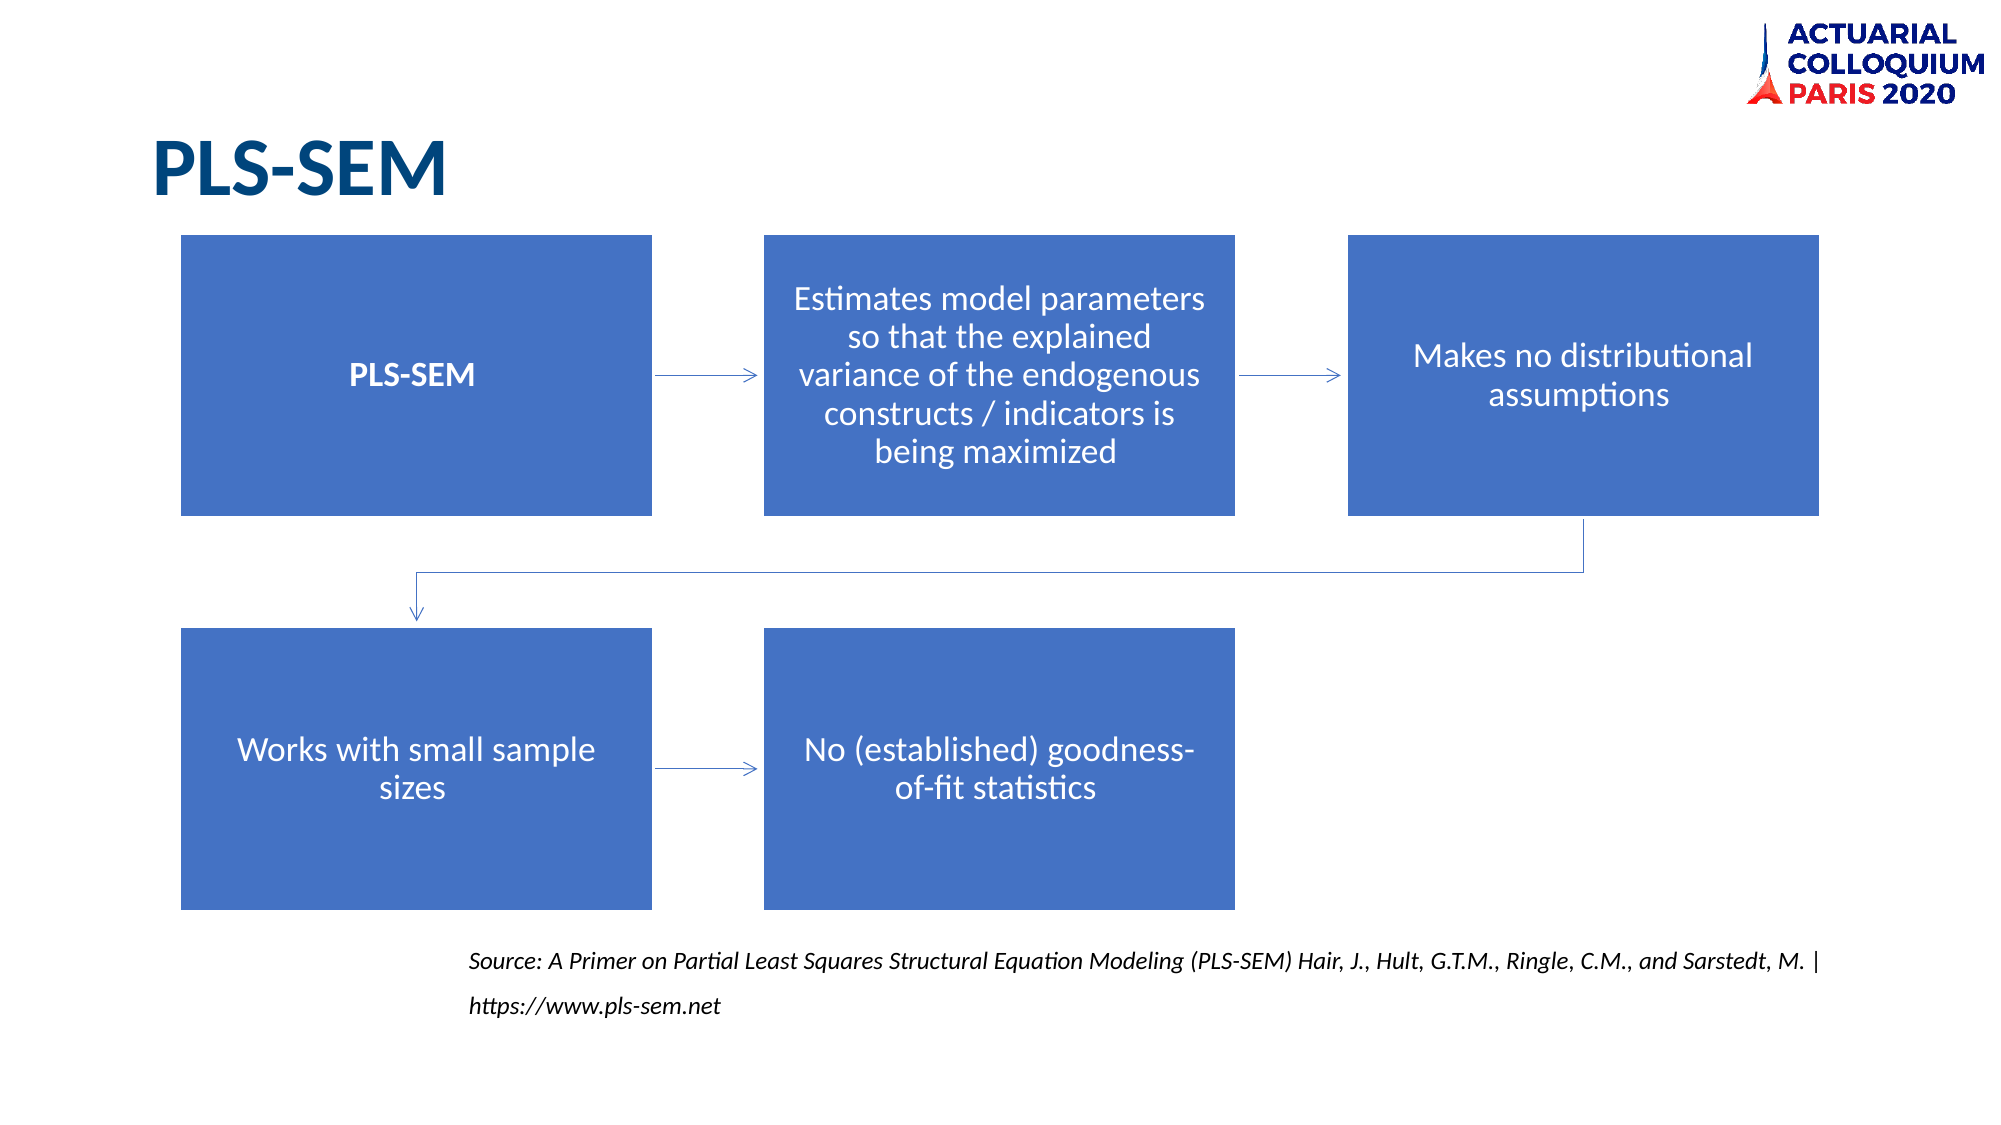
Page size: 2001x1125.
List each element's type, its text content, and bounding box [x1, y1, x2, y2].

text_box Source: A Primer on Partial Least Squares Structural Equation Modeling (PLS-SEM) Hair, J., Hult, G.T.M., Ringle, C.M., and Sarstedt, M. | https://www.pls-sem.net [453, 921, 1904, 1103]
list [137, 232, 1863, 912]
picture [1740, 6, 1985, 112]
title PLS-SEM [137, 59, 1863, 232]
